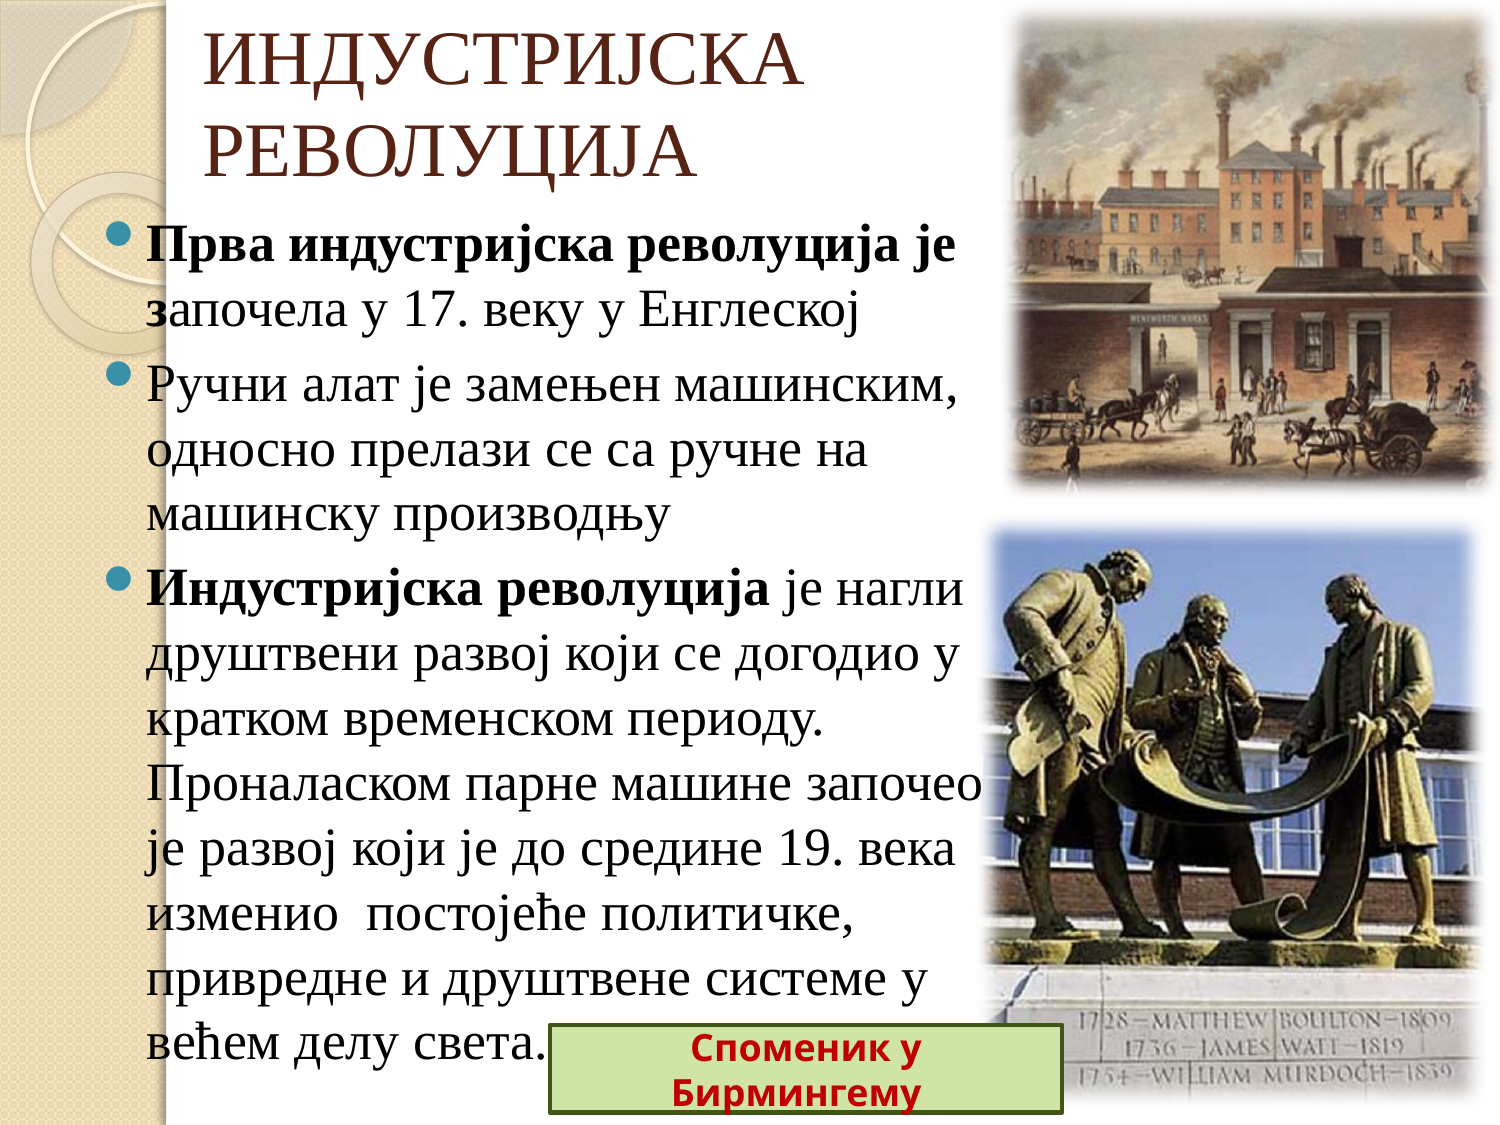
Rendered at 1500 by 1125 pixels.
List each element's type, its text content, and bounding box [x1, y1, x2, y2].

text_box Споменик у Бирмингему [548, 1023, 969, 1115]
list Прва индустријска револуција је започела у 17. веку у Енглеској Ручни алат је замењен машинским, односно прелази се са ручне на машинску производњу Индустријска револуција је нагли друштвени развој који се догодио у кратком временском периоду. Проналаском парне машине започео је развој који је до средине 19. века изменио постојеће политичке, привредне и друштвене системе у већем делу света. [75, 200, 1000, 1125]
title ИНДУСТРИЈСКА РЕВОЛУЦИЈА [187, 0, 950, 200]
picture [999, 0, 1500, 501]
picture [974, 512, 1488, 1110]
